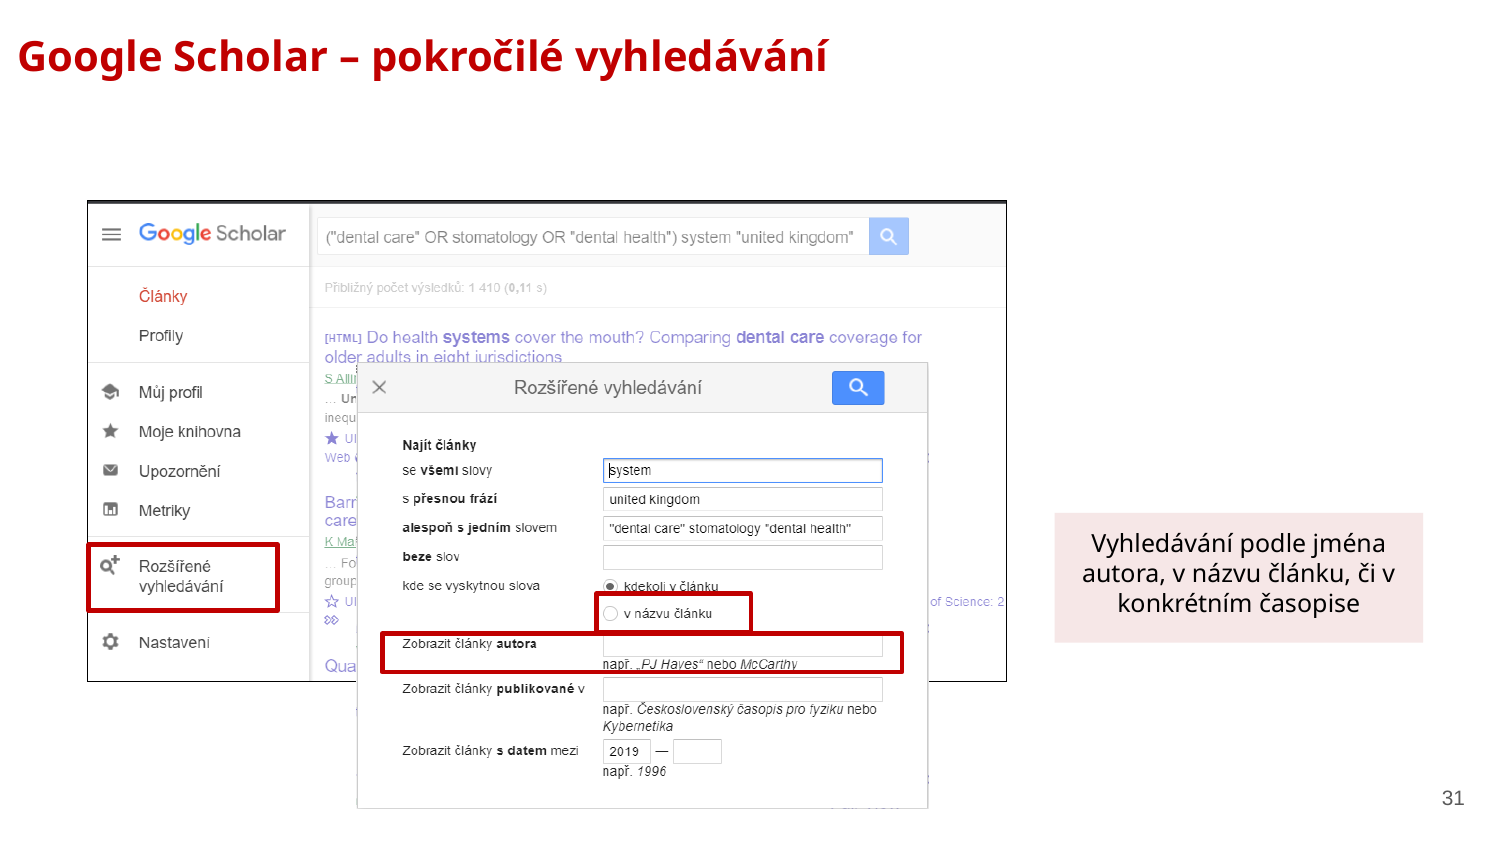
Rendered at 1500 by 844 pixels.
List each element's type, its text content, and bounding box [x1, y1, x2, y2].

picture [86, 200, 1007, 809]
slide_number 31 [1389, 764, 1480, 830]
text_box Vyhledávání podle jména autora, v názvu článku, či v konkrétním časopise [1054, 512, 1424, 643]
text_box Google Scholar – pokročilé vyhledávání [17, 12, 1402, 98]
